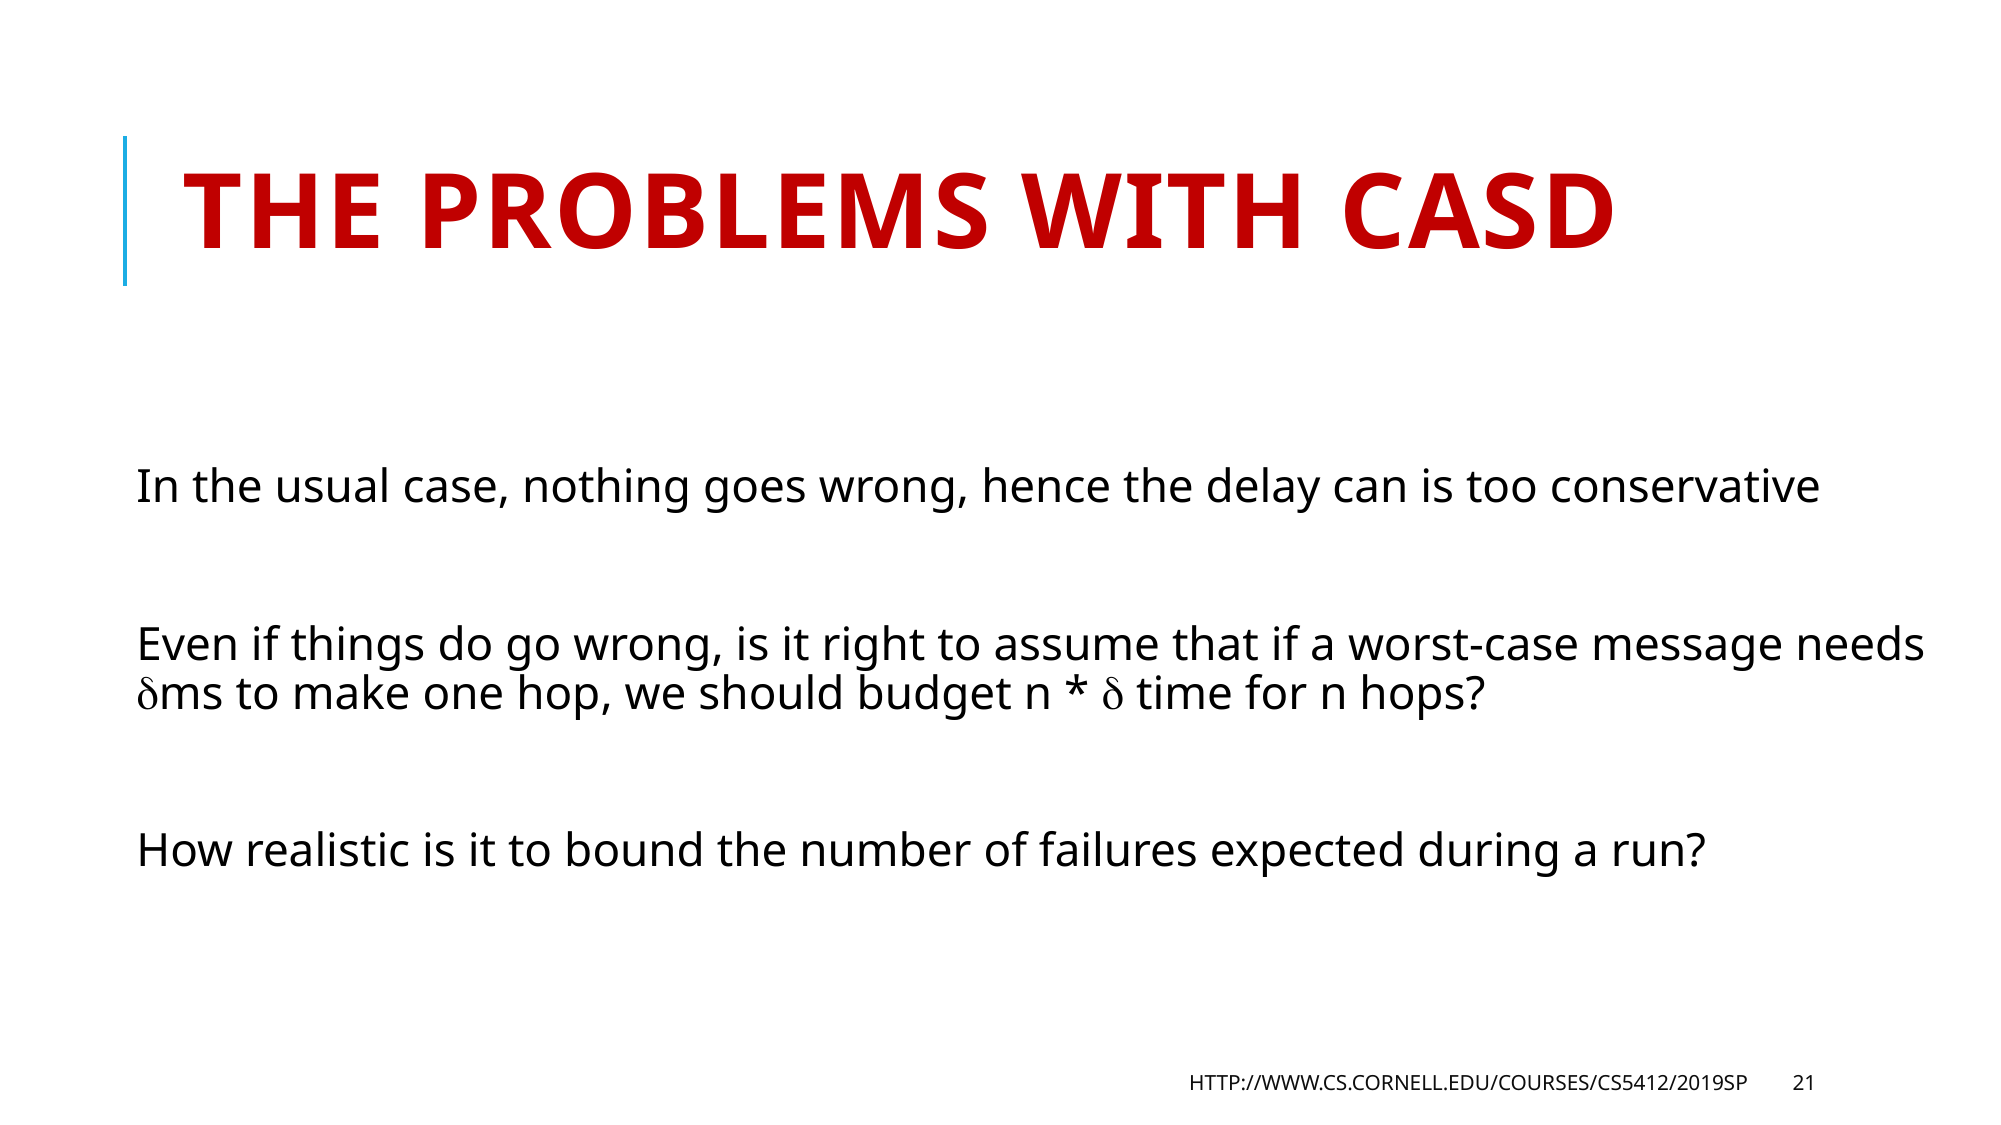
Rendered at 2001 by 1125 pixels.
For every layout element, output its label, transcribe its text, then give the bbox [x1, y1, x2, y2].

title The problems with CASD [168, 96, 1938, 342]
slide_number 21 [1777, 1061, 1938, 1107]
list In the usual case, nothing goes wrong, hence the delay can is too conservative Even if things do go wrong, is it right to assume that if a worst-case message needs ms to make one hop, we should budget n *  time for n hops? How realistic is it to bound the number of failures expected during a run? [113, 455, 1938, 1035]
footer http://www.cs.cornell.edu/courses/cs5412/2019sp [794, 1061, 1763, 1107]
